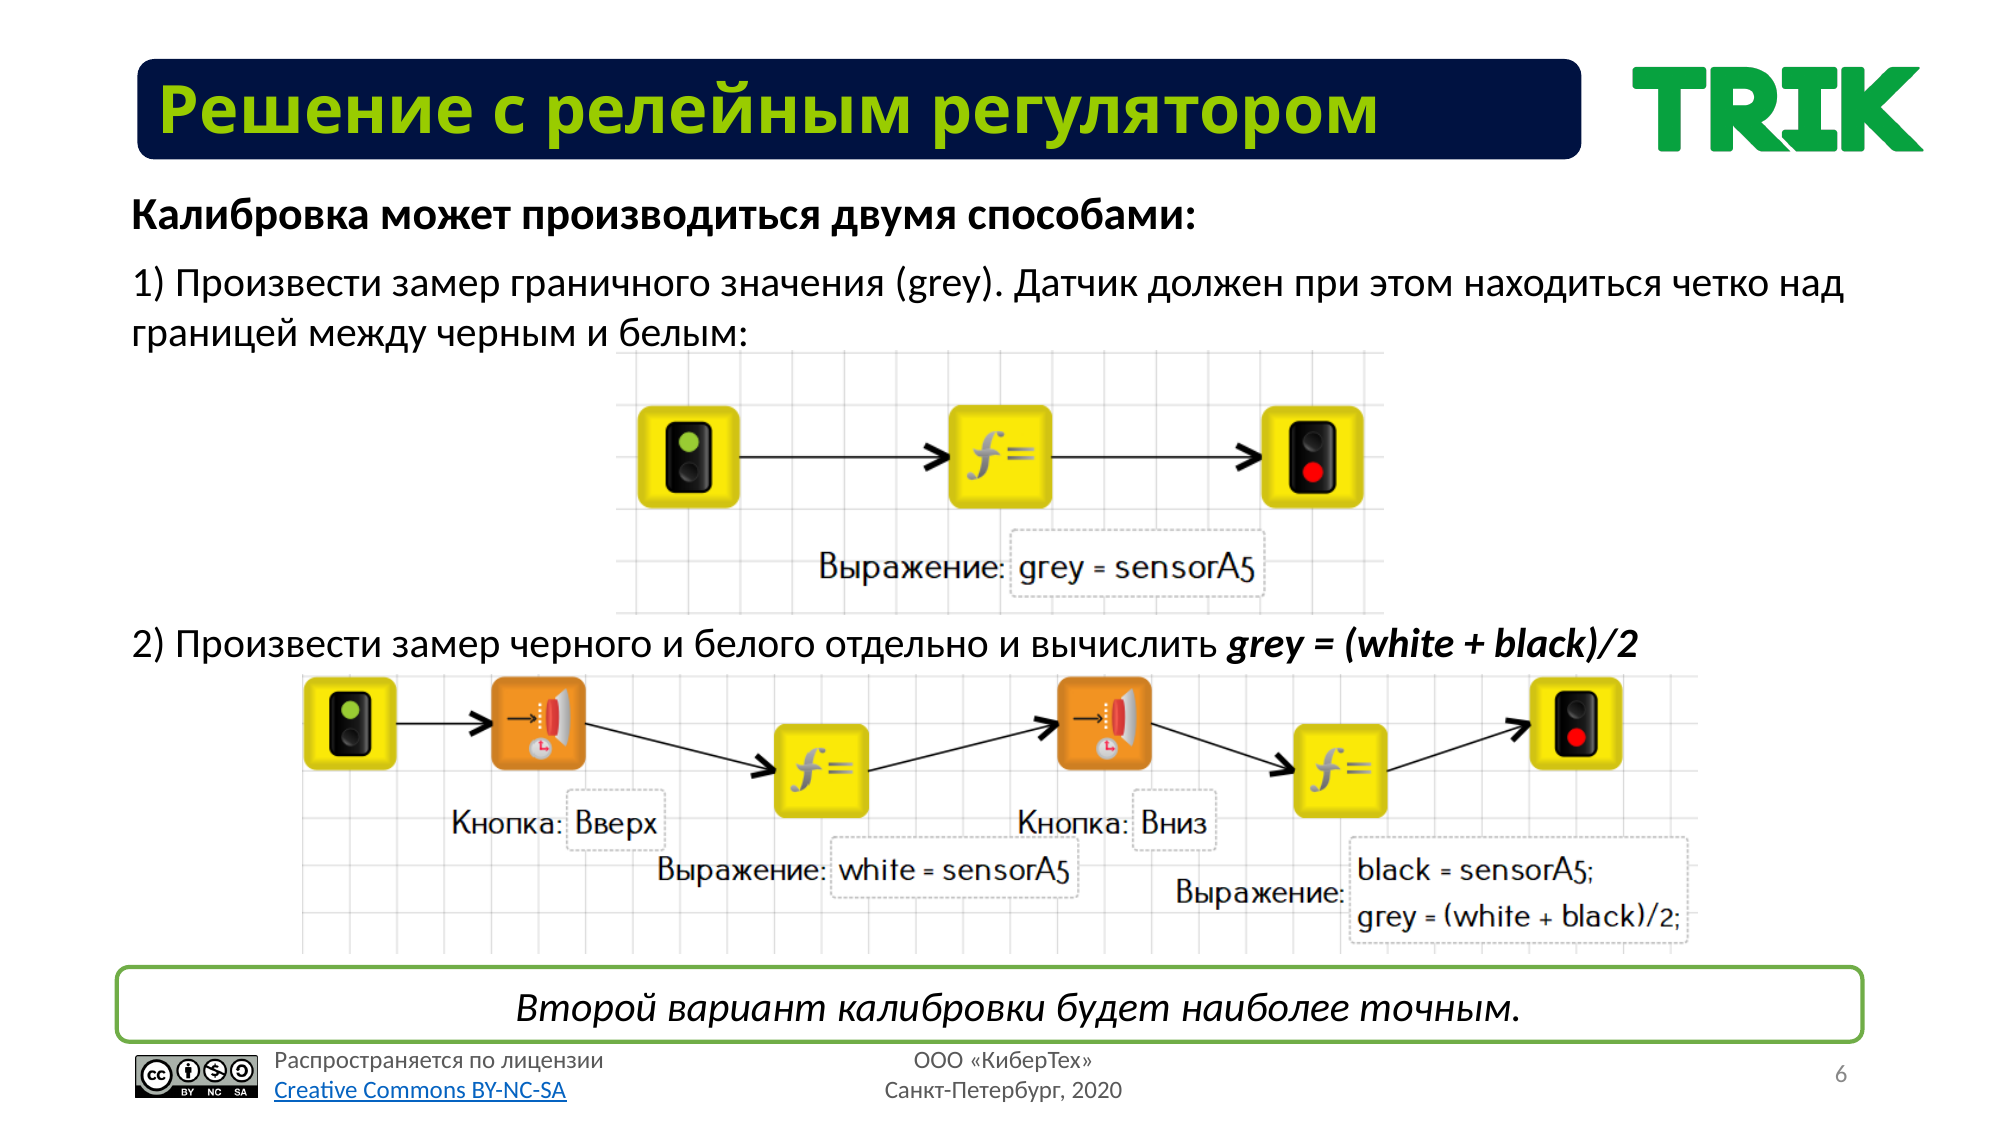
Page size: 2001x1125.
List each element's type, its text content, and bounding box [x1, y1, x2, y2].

text_box Калибровка может производиться двумя способами: [116, 176, 1523, 247]
picture [302, 673, 1698, 954]
title Решение с релейным регулятором [142, 68, 1587, 169]
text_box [116, 966, 1863, 1042]
text_box 1) Произвести замер граничного значения (grey). Датчик должен при этом находиться четко над границей между черным и белым: [116, 247, 1865, 392]
text_box 2) Произвести замер черного и белого отдельно и вычислить grey = (white + black)/2 [116, 608, 1865, 674]
slide_number 6 [1412, 1053, 1863, 1103]
picture [616, 349, 1384, 615]
picture [1631, 64, 1924, 154]
picture [135, 1055, 258, 1098]
